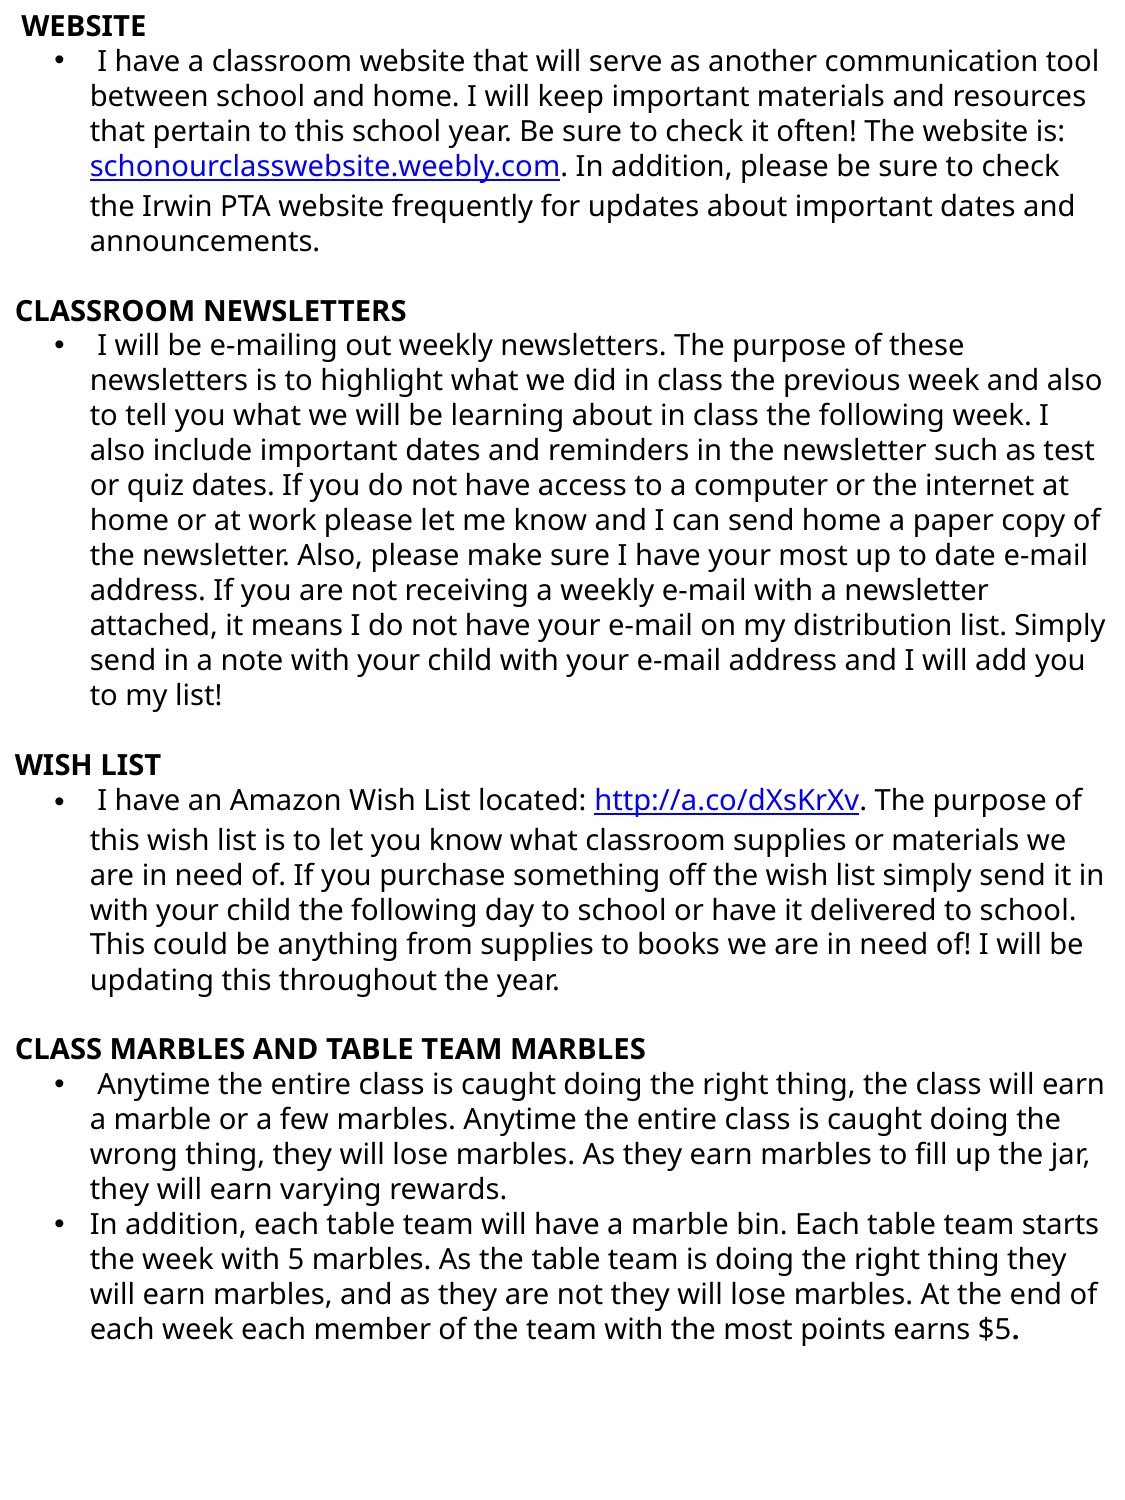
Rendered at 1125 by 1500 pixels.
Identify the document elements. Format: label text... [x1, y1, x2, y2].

text_box WEBSITE I have a classroom website that will serve as another communication tool between school and home. I will keep important materials and resources that pertain to this school year. Be sure to check it often! The website is: schonourclasswebsite.weebly.com. In addition, please be sure to check the Irwin PTA website frequently for updates about important dates and announcements. CLASSROOM NEWSLETTERS I will be e-mailing out weekly newsletters. The purpose of these newsletters is to highlight what we did in class the previous week and also to tell you what we will be learning about in class the following week. I also include important dates and reminders in the newsletter such as test or quiz dates. If you do not have access to a computer or the internet at home or at work please let me know and I can send home a paper copy of the newsletter. Also, please make sure I have your most up to date e-mail address. If you are not receiving a weekly e-mail with a newsletter attached, it means I do not have your e-mail on my distribution list. Simply send in a note with your child with your e-mail address and I will add you to my list! WISH LIST I have an Amazon Wish List located: http://a.co/dXsKrXv. The purpose of this wish list is to let you know what classroom supplies or materials we are in need of. If you purchase something off the wish list simply send it in with your child the following day to school or have it delivered to school. This could be anything from supplies to books we are in need of! I will be updating this throughout the year. CLASS MARBLES AND TABLE TEAM MARBLES Anytime the entire class is caught doing the right thing, the class will earn a marble or a few marbles. Anytime the entire class is caught doing the wrong thing, they will lose marbles. As they earn marbles to fill up the jar, they will earn varying rewards. In addition, each table team will have a marble bin. Each table team starts the week with 5 marbles. As the table team is doing the right thing they will earn marbles, and as they are not they will lose marbles. At the end of each week each member of the team with the most points earns $5. [0, 0, 1125, 1353]
